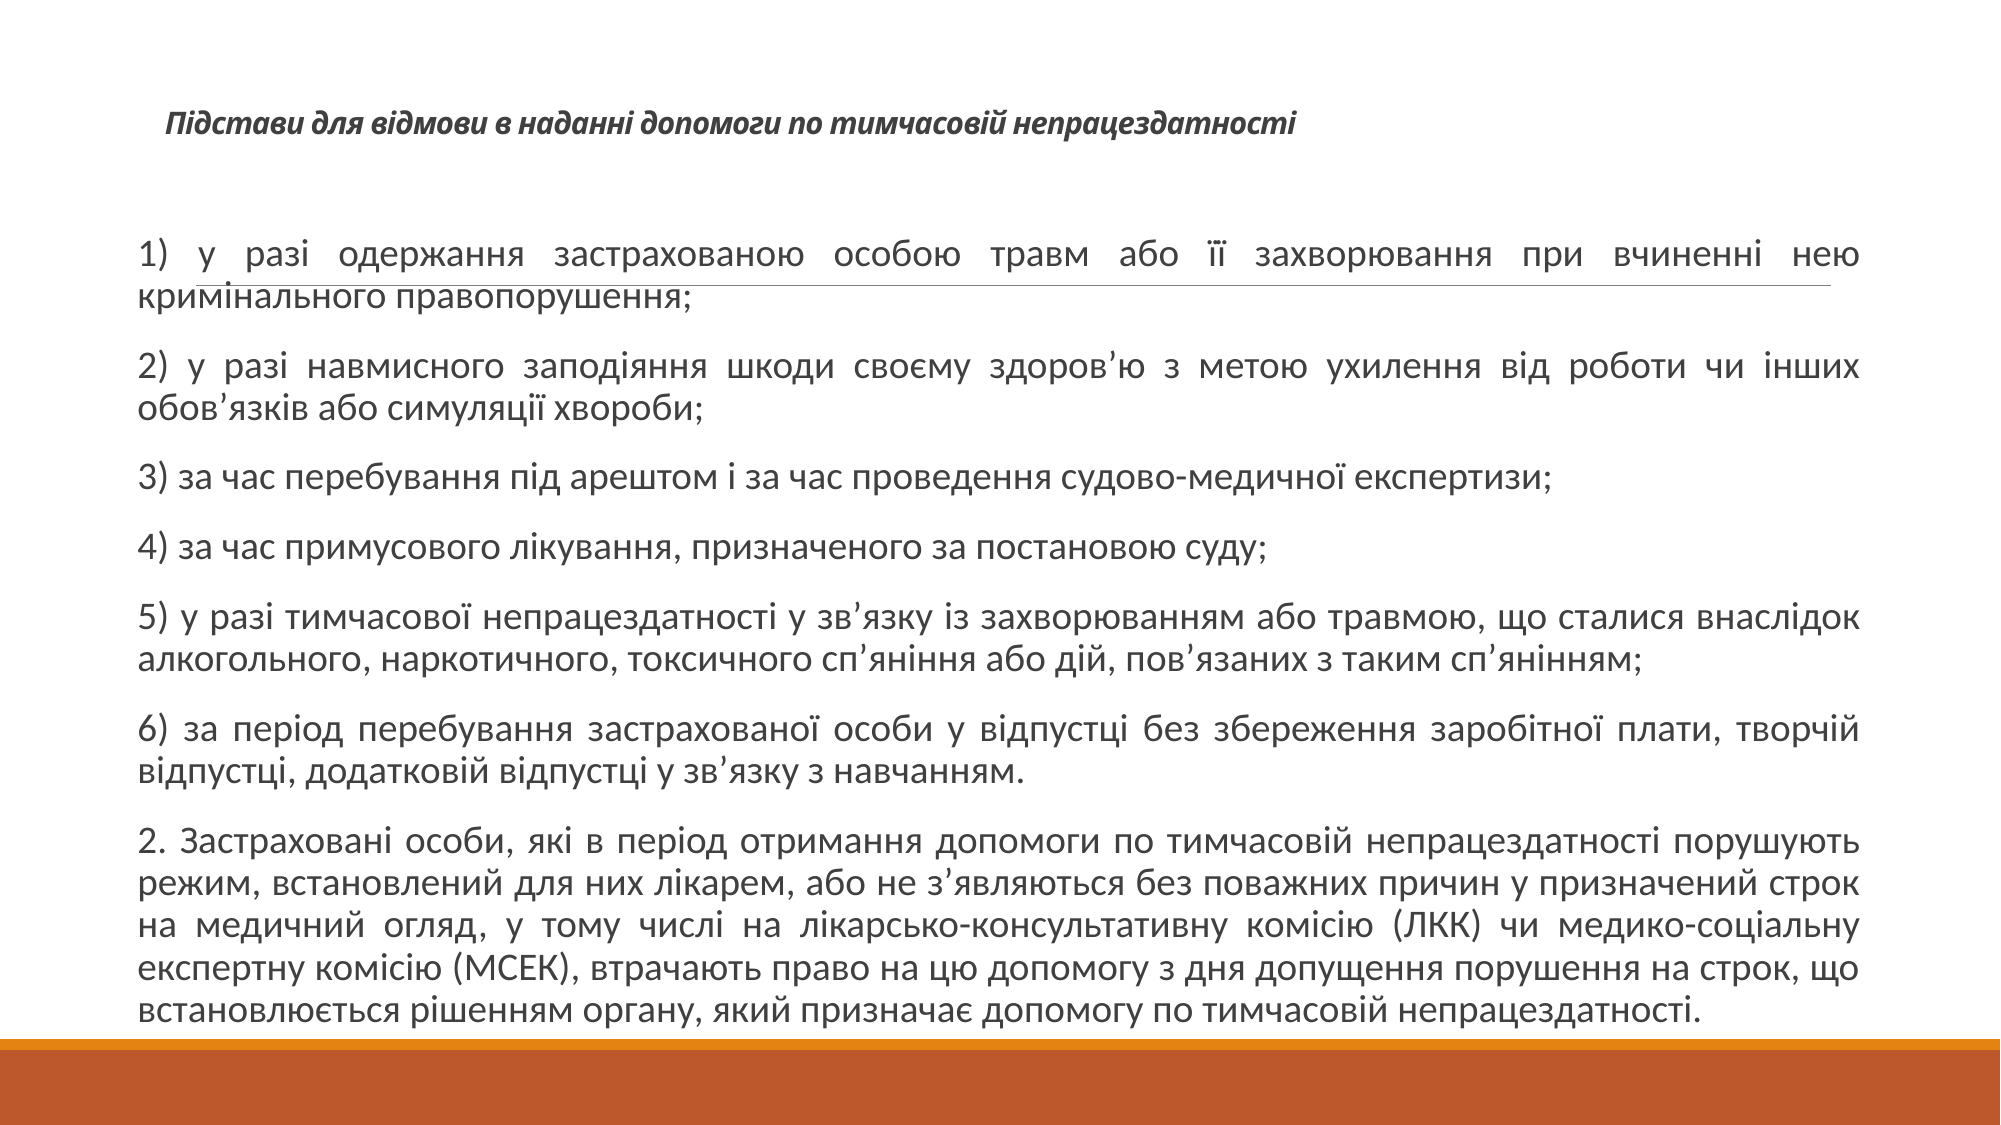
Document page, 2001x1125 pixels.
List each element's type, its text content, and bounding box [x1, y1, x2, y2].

title Підстави для відмови в наданні допомоги по тимчасовій непрацездатності [149, 101, 1851, 186]
list 1) у разі одержання застрахованою особою травм або її захворювання при вчиненні нею кримінального правопорушення; 2) у разі навмисного заподіяння шкоди своєму здоров’ю з метою ухилення від роботи чи інших обов’язків або симуляції хвороби; 3) за час перебування під арештом і за час проведення судово-медичної експертизи; 4) за час примусового лікування, призначеного за постановою суду; 5) у разі тимчасової непрацездатності у зв’язку із захворюванням або травмою, що сталися внаслідок алкогольного, наркотичного, токсичного сп’яніння або дій, пов’язаних з таким сп’янінням; 6) за період перебування застрахованої особи у відпустці без збереження заробітної плати, творчій відпустці, додатковій відпустці у зв’язку з навчанням. 2. Застраховані особи, які в період отримання допомоги по тимчасовій непрацездатності порушують режим, встановлений для них лікарем, або не з’являються без поважних причин у призначений строк на медичний огляд, у тому числі на лікарсько-консультативну комісію (ЛКК) чи медико-соціальну експертну комісію (МСЕК), втрачають право на цю допомогу з дня допущення порушення на строк, що встановлюється рішенням органу, який призначає допомогу по тимчасовій непрацездатності. [137, 224, 1863, 1082]
